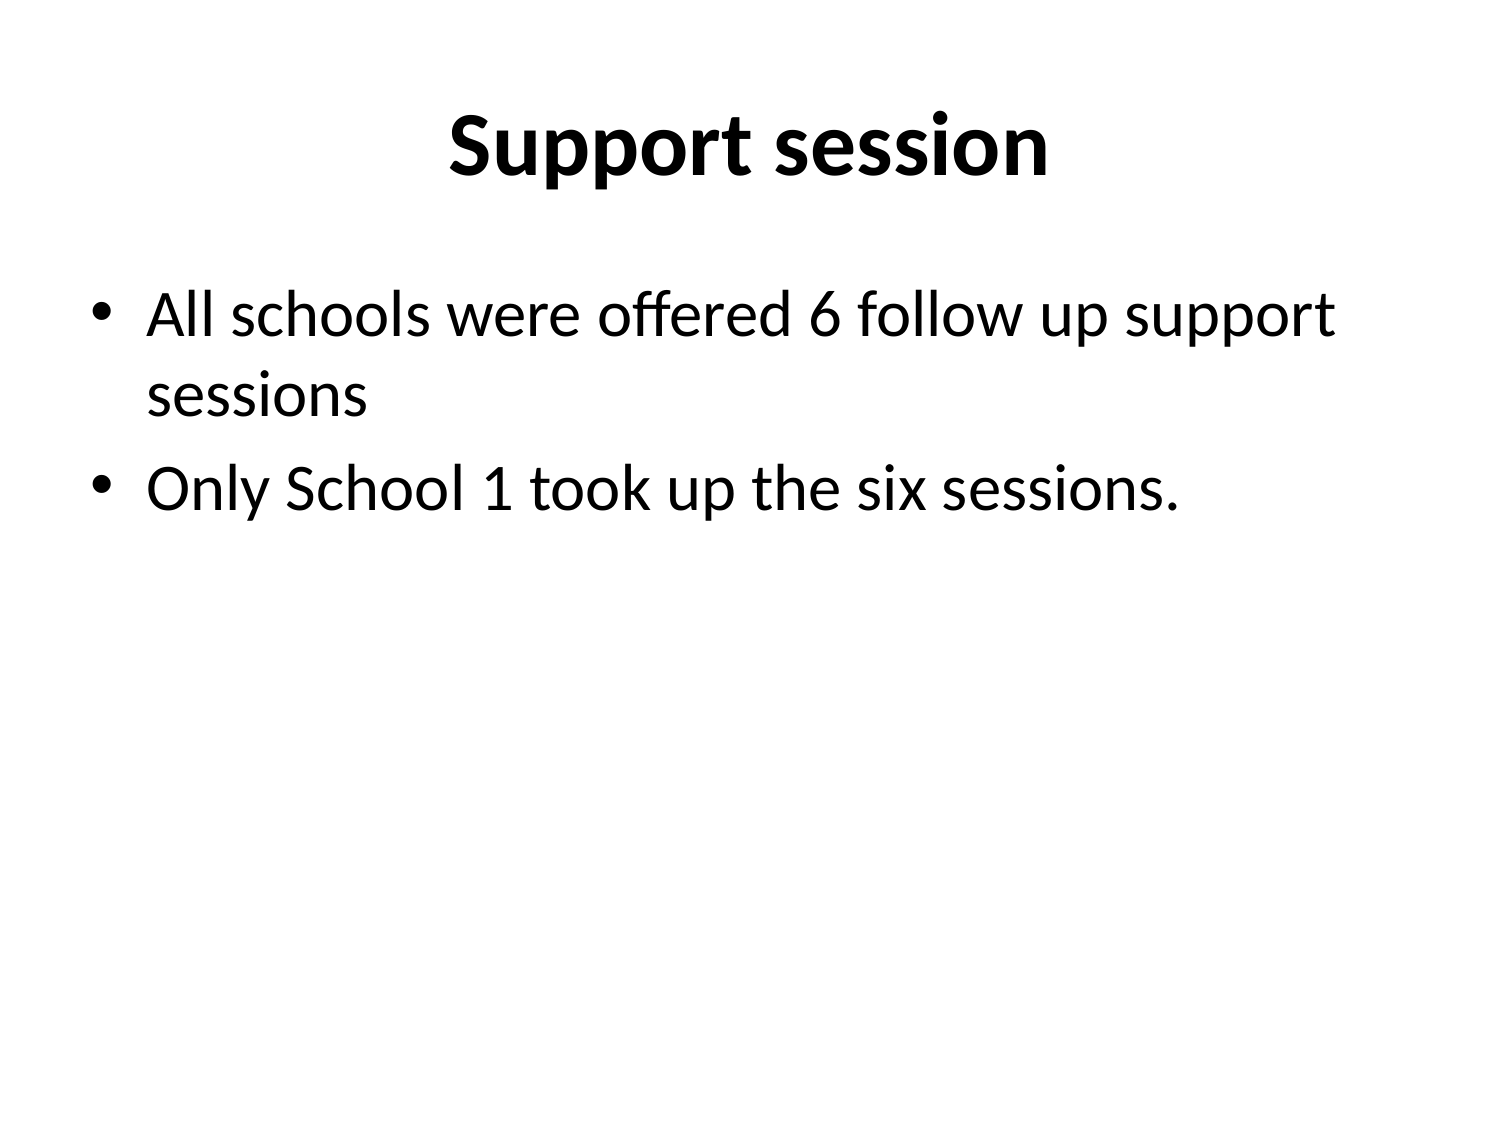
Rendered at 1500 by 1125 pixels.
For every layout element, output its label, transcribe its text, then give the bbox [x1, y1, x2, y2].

list All schools were offered 6 follow up support sessions Only School 1 took up the six sessions. [75, 262, 1425, 1005]
title Support session [75, 45, 1425, 233]
